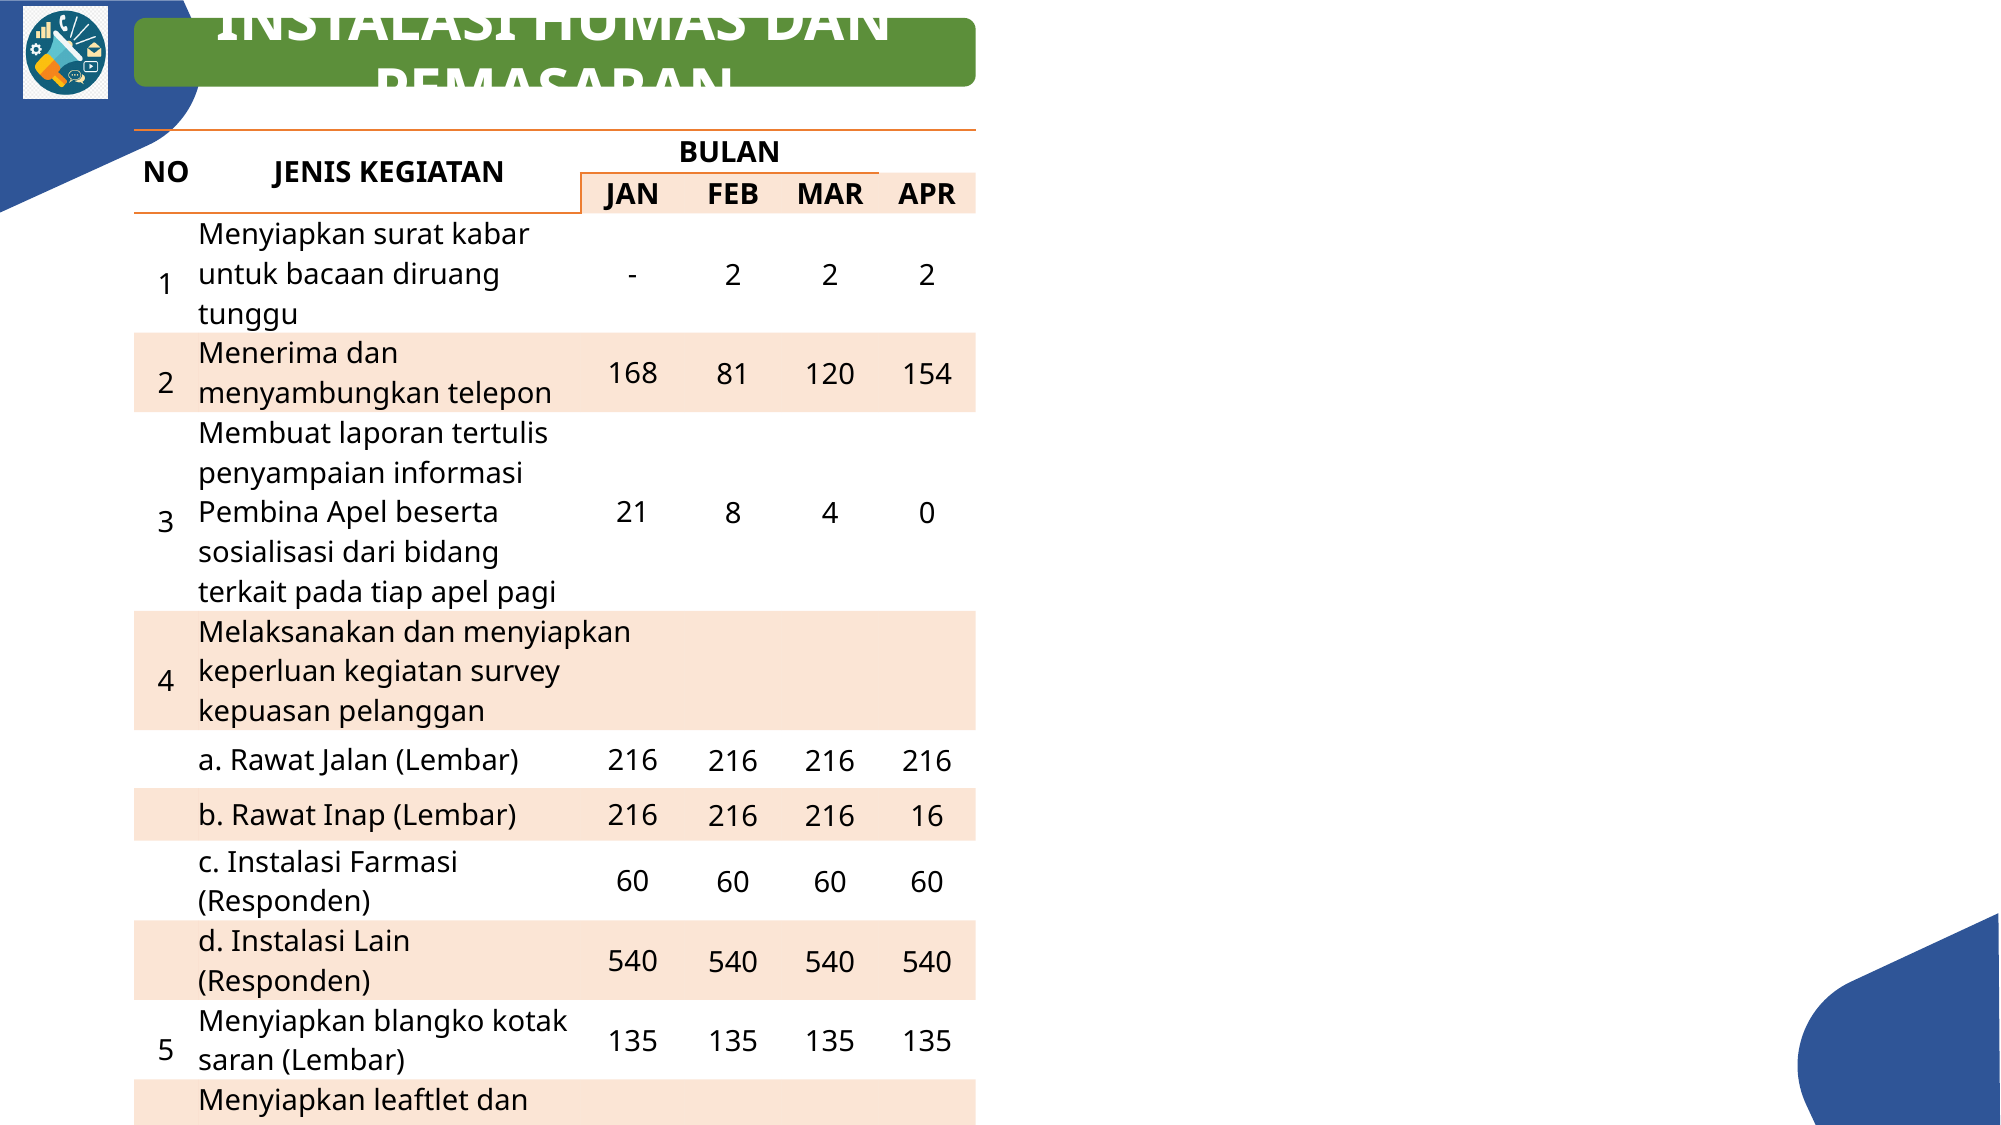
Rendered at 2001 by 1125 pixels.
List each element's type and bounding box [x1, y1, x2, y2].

table_cell [134, 173, 976, 1125]
picture [23, 6, 108, 99]
table_header [134, 131, 976, 212]
text_box [133, 16, 977, 88]
